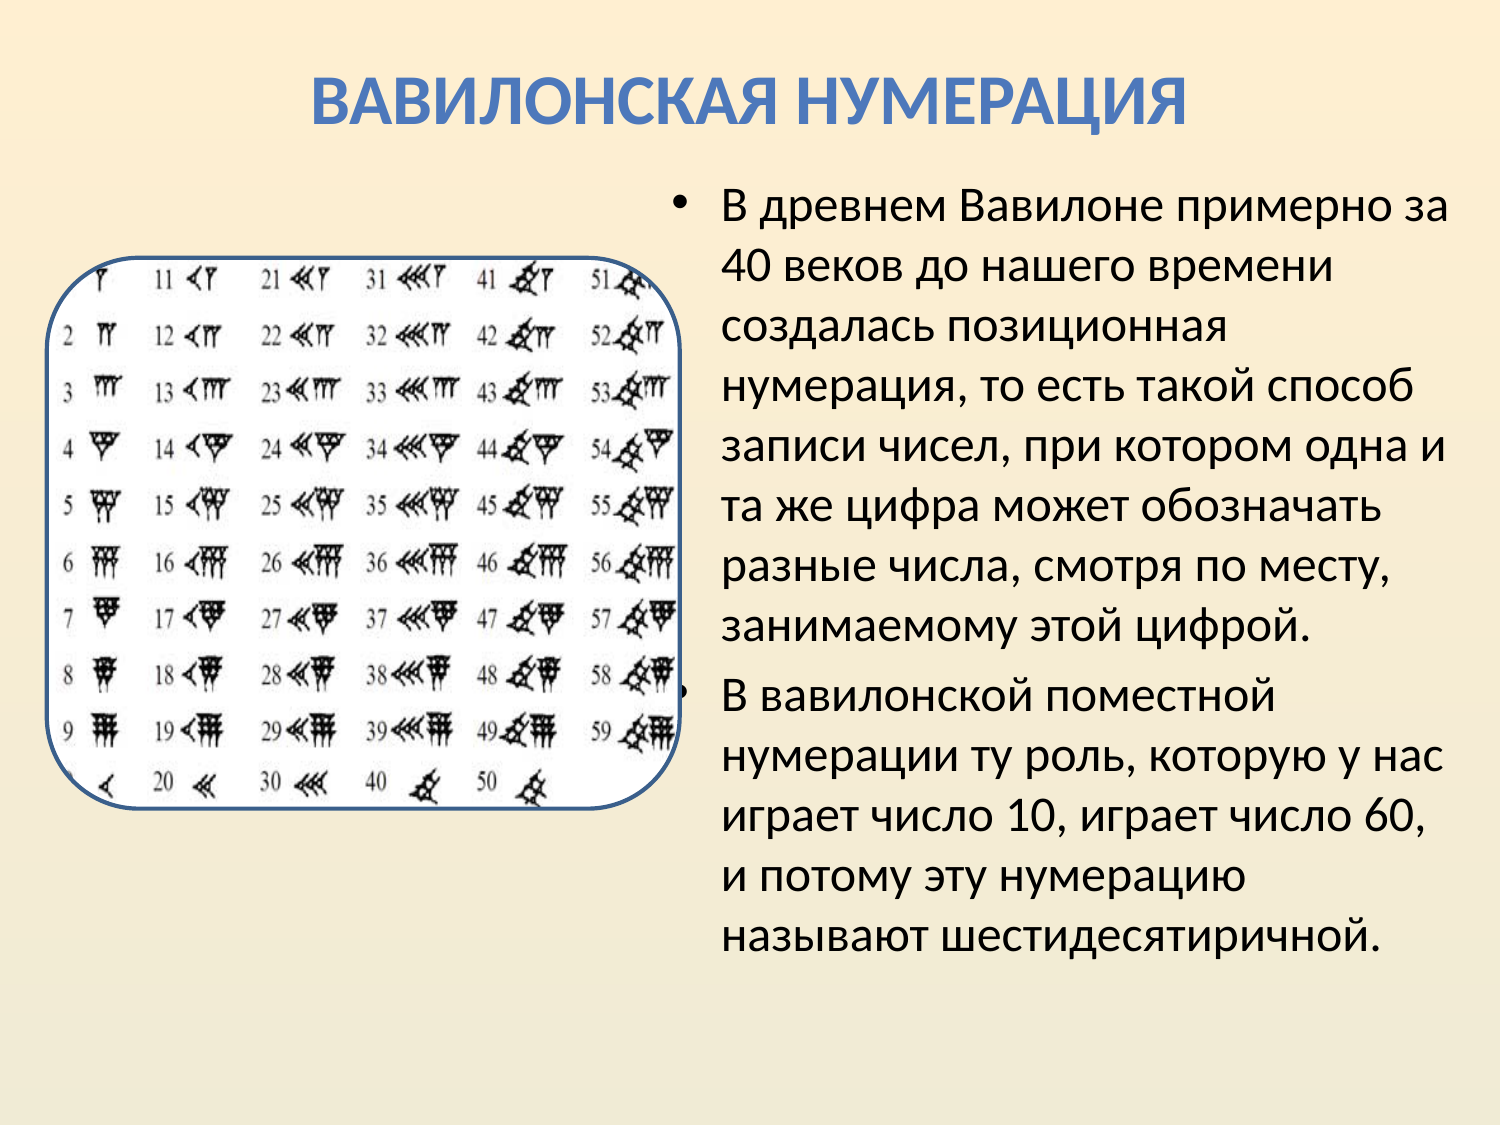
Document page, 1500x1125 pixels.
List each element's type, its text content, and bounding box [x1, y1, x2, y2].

list В древнем Вавилоне примерно за 40 веков до нашего времени создалась позиционная нумерация, то есть такой способ записи чисел, при котором одна и та же цифра может обозначать разные числа, смотря по месту, занимаемому этой цифрой. В вавилонской поместной нумерации ту роль, которую у нас играет число 10, играет число 60, и потому эту нумерацию называют шестидесятиричной. [656, 164, 1472, 1059]
text_box [44, 255, 682, 811]
title Вавилонская нумерация [75, 45, 1425, 233]
